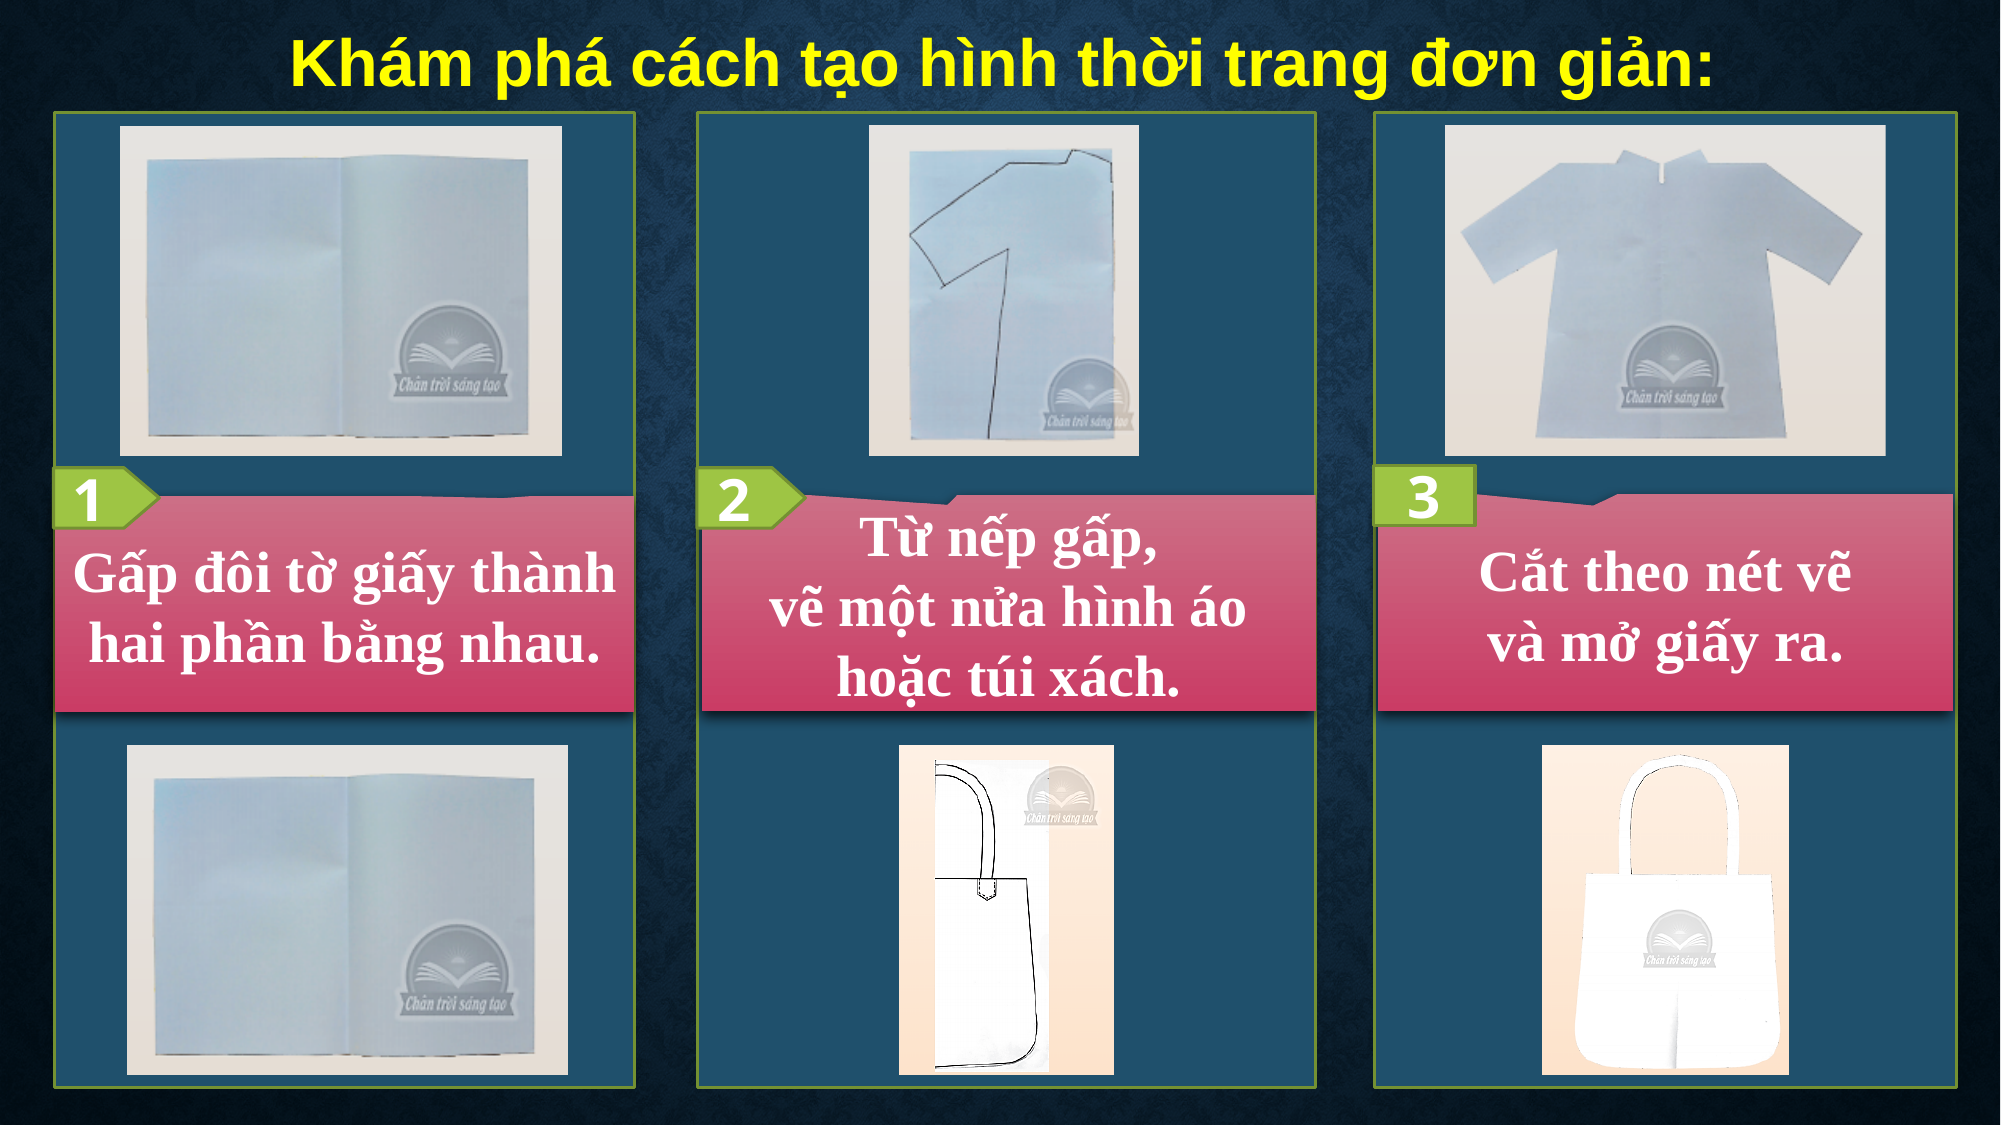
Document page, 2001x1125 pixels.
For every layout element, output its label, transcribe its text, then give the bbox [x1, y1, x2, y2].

text_box 1 [51, 466, 161, 530]
text_box [1373, 111, 1958, 500]
text_box [53, 111, 636, 493]
text_box [1373, 725, 1958, 1089]
text_box Từ nếp gấp, vẽ một nửa hình áo hoặc túi xách. [701, 494, 1316, 712]
text_box [696, 725, 1317, 1089]
text_box Cắt theo nét vẽ và mở giấy ra. [1378, 493, 1954, 712]
picture [120, 126, 562, 456]
text_box Gấp đôi tờ giấy thành hai phần bằng nhau. [54, 495, 635, 713]
text_box Khám phá cách tạo hình thời trang đơn giản: [274, 12, 1733, 108]
text_box [696, 111, 1317, 499]
picture [1444, 125, 1887, 456]
text_box 2 [695, 466, 807, 530]
picture [868, 125, 1139, 456]
text_box [53, 728, 636, 1089]
picture [126, 744, 569, 1075]
picture [898, 744, 1115, 1075]
text_box 3 [1372, 464, 1477, 527]
picture [1541, 744, 1789, 1075]
